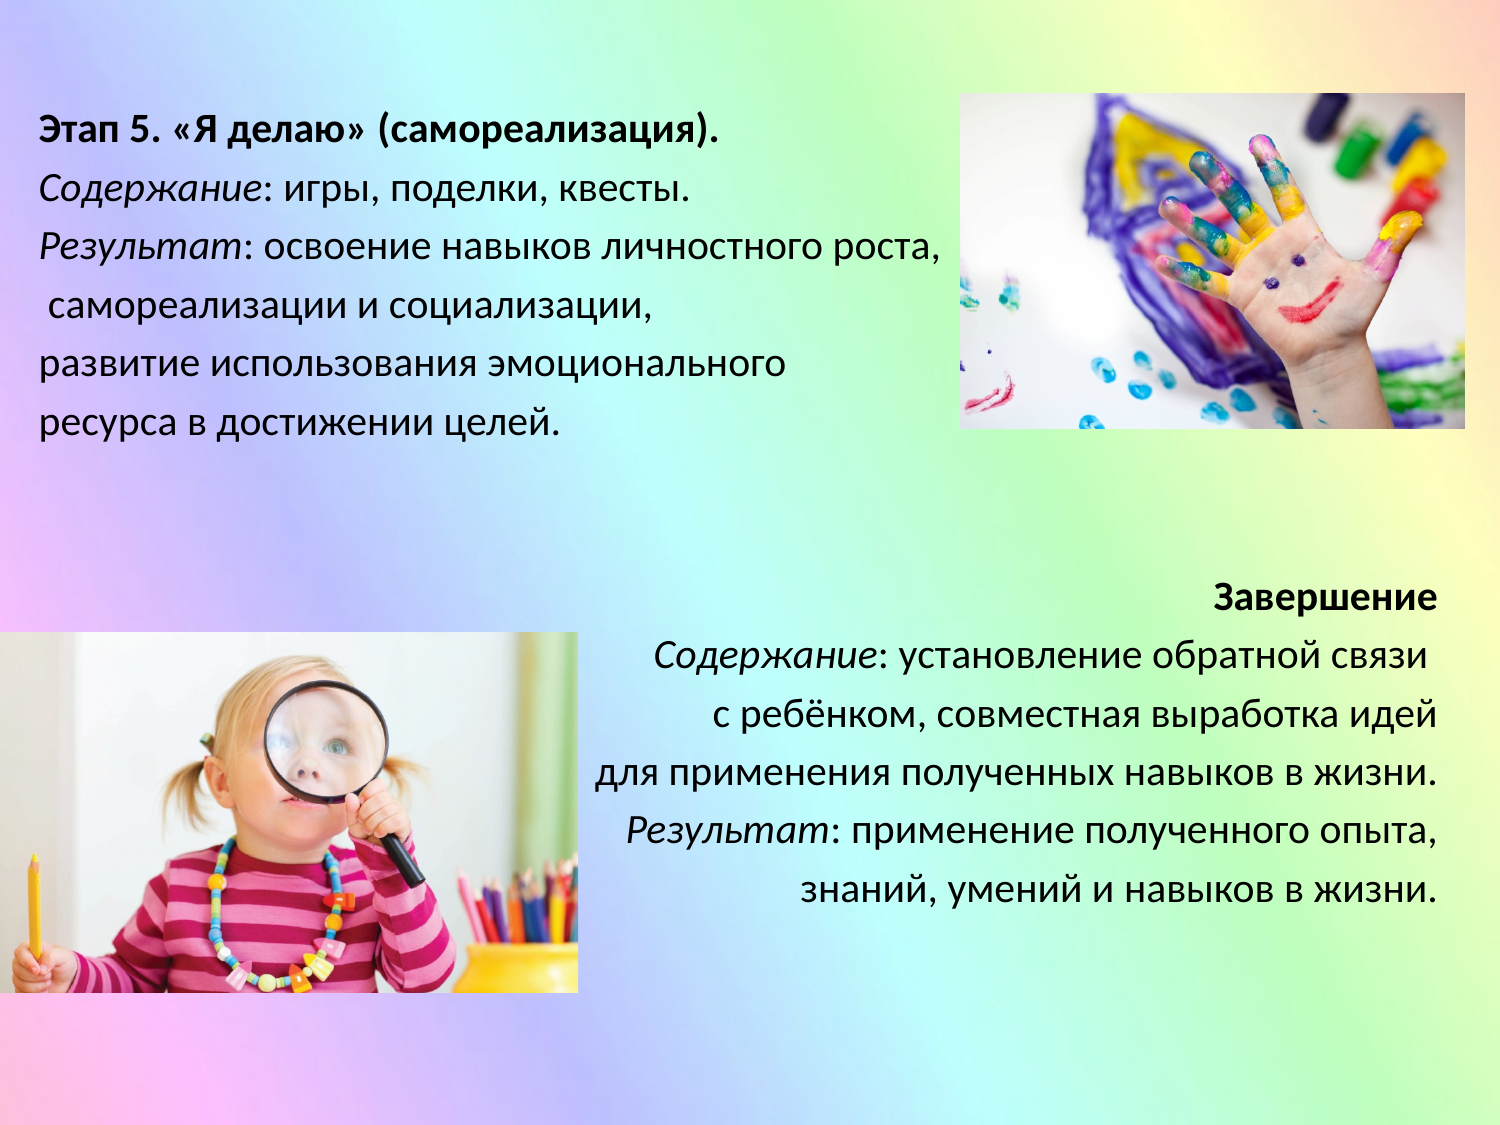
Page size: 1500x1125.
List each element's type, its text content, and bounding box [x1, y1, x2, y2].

picture [0, 0, 1500, 1125]
list Этап 5. «Я делаю» (самореализация). Содержание: игры, поделки, квесты. Результат: освоение навыков личностного роста, самореализации и социализации, развитие использования эмоционального ресурса в достижении целей. Завершение Содержание: установление обратной связи с ребёнком, совместная выработка идей для применения полученных навыков в жизни. Результат: применение полученного опыта, знаний, умений и навыков в жизни. [23, 93, 1454, 1005]
